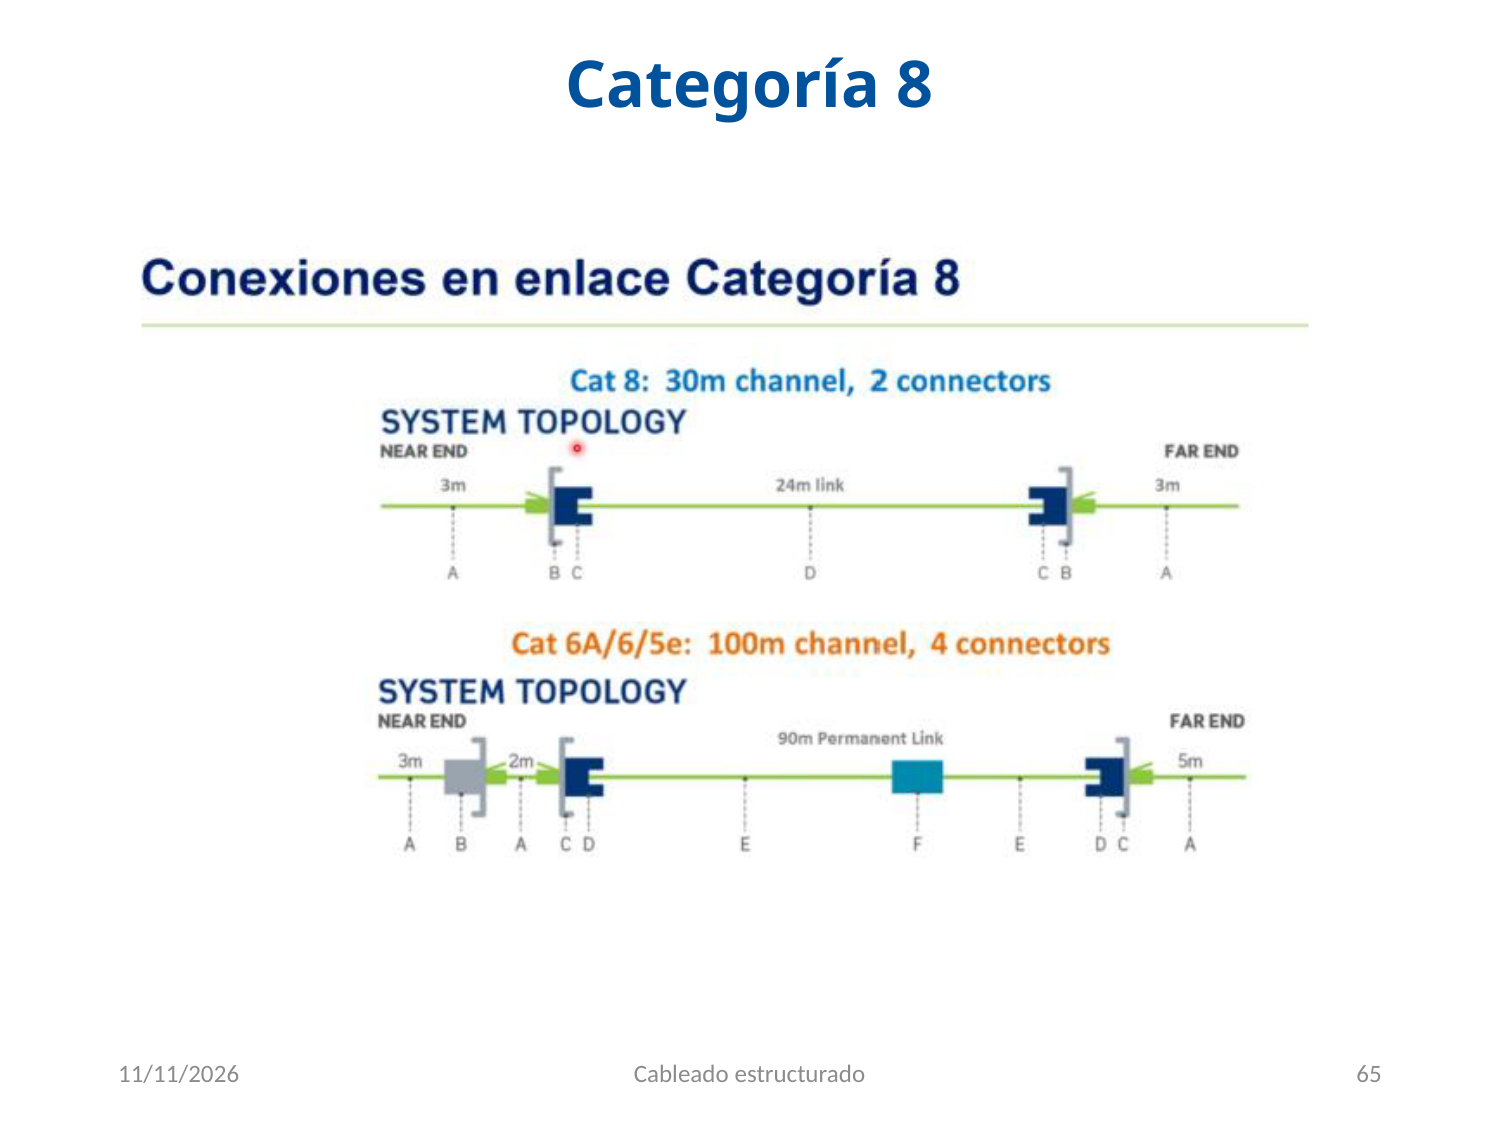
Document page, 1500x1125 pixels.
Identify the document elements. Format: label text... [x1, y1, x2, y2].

footer Cableado estructurado [496, 1042, 1004, 1103]
slide_number 65 [1059, 1042, 1397, 1103]
text_box Categoría 8 [316, 50, 1184, 128]
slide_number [103, 1042, 441, 1103]
picture [135, 246, 1309, 879]
